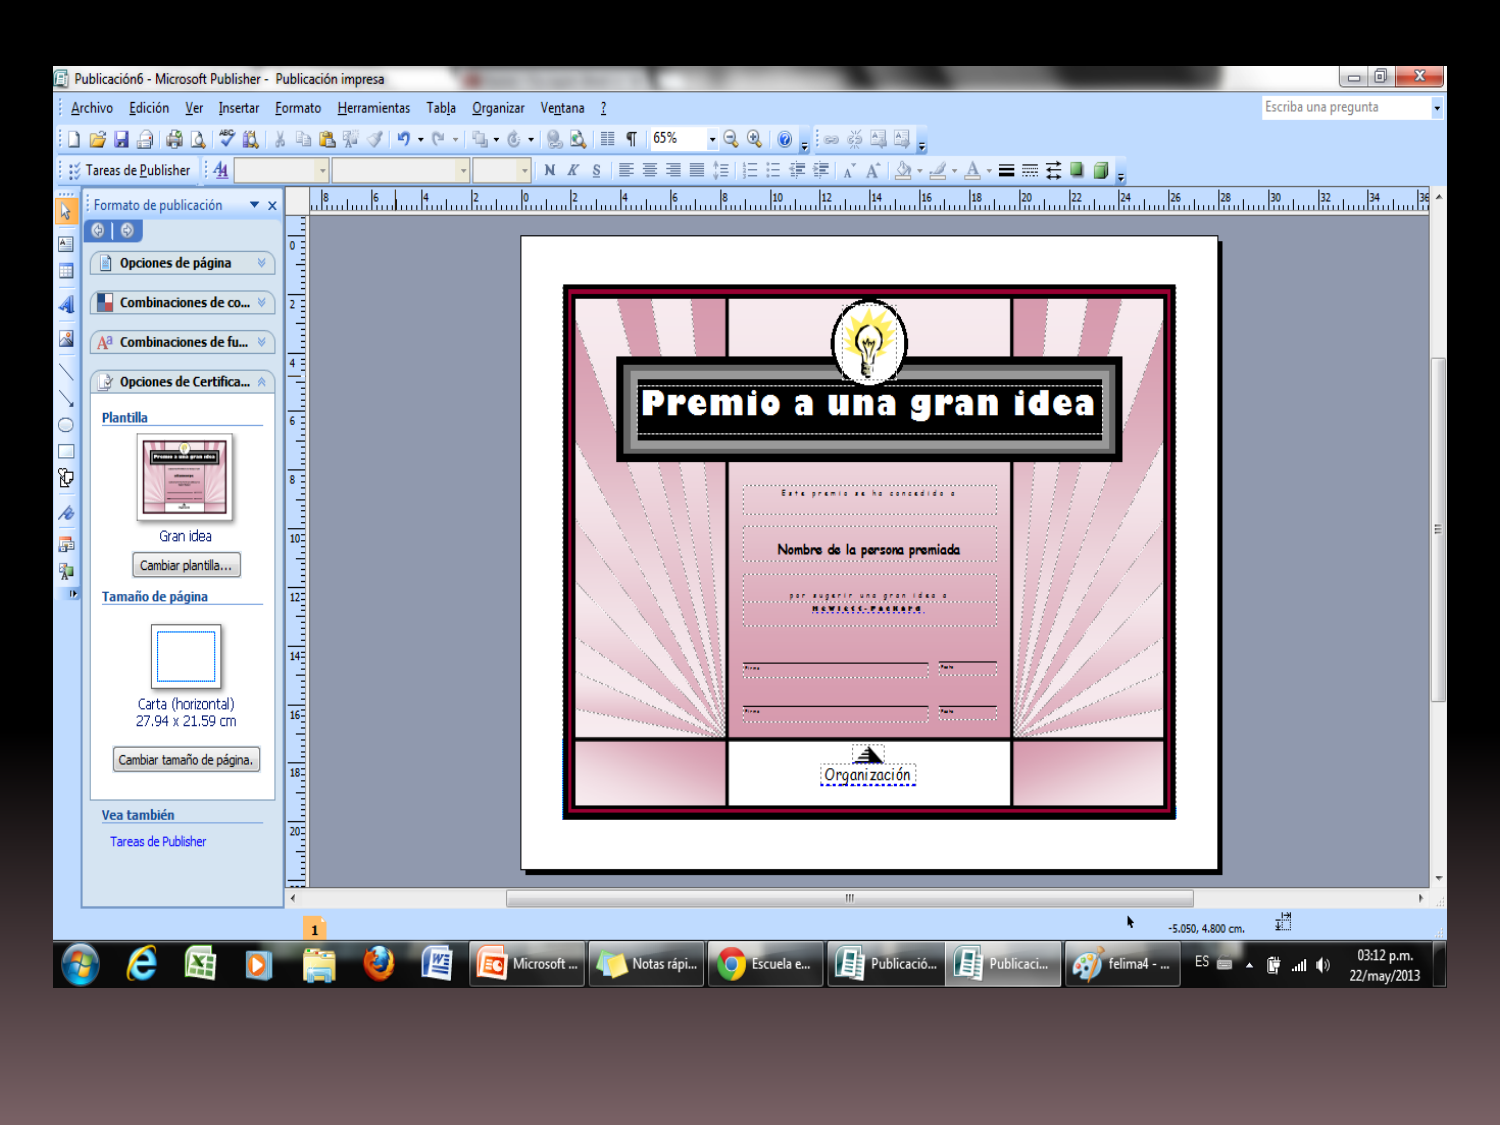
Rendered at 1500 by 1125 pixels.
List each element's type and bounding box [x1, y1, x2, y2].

picture [52, 65, 1448, 989]
